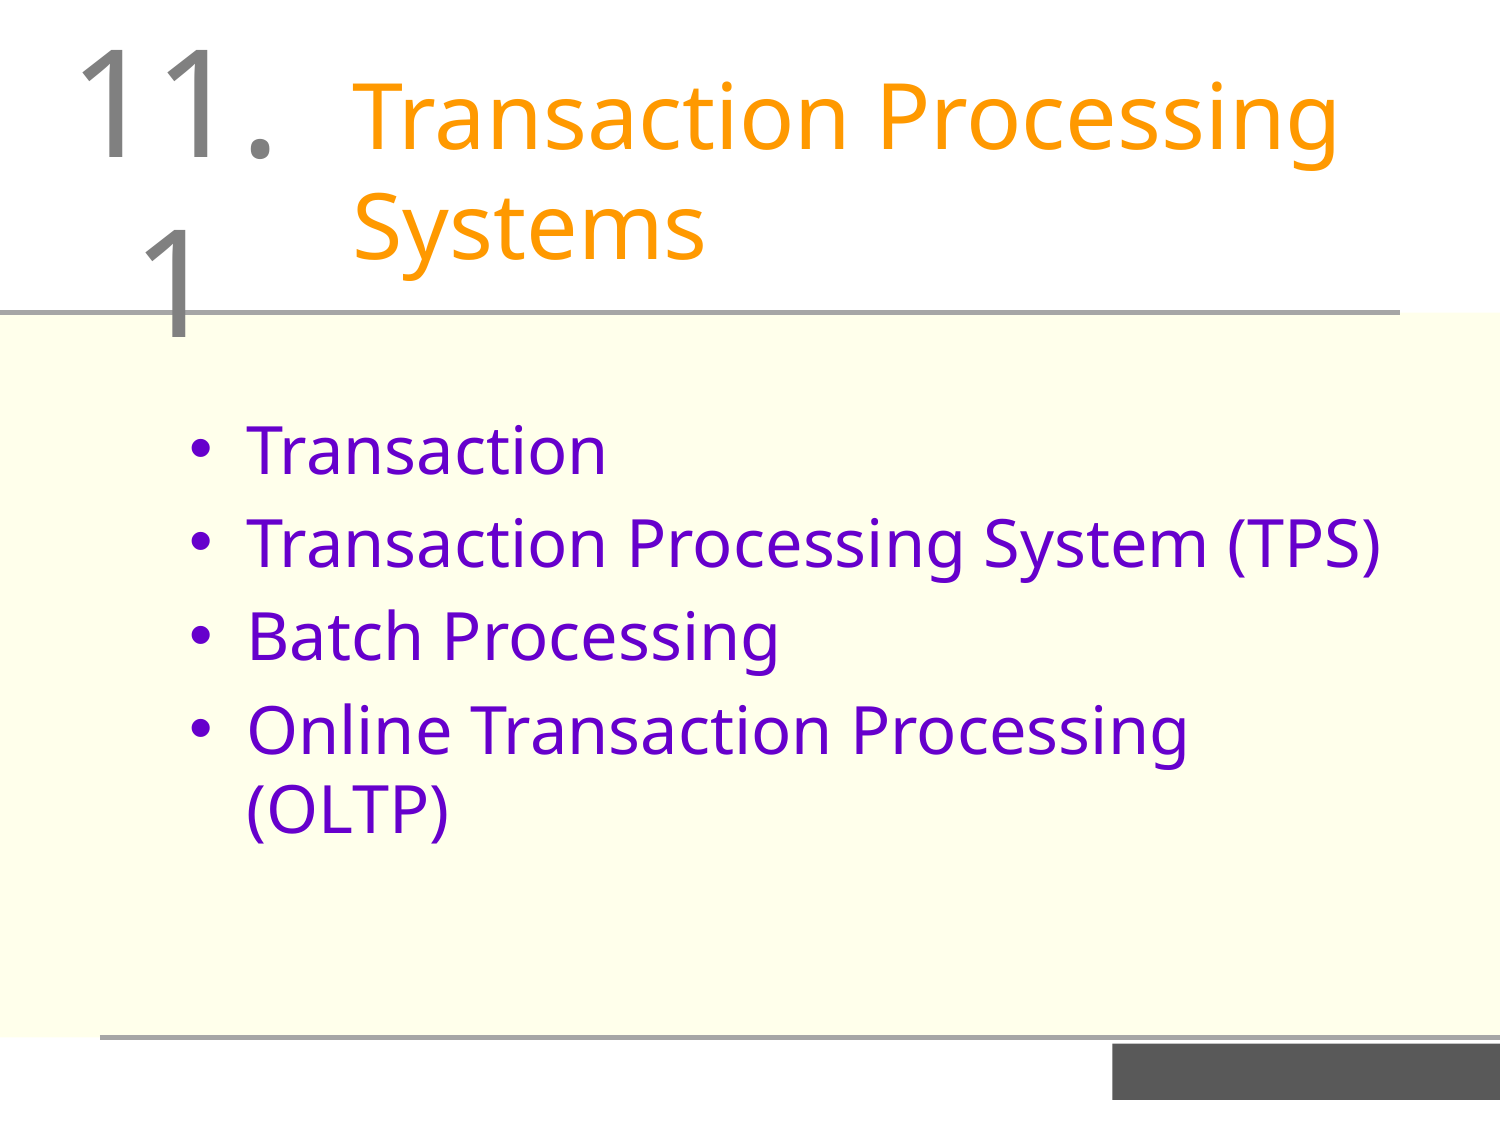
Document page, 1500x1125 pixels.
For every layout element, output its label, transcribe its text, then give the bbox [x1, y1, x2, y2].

subtitle Transaction Processing Systems [337, 50, 1413, 325]
list 11.1 [12, 0, 338, 250]
list Transaction Transaction Processing System (TPS) Batch Processing Online Transaction Processing (OLTP) [174, 399, 1413, 1025]
